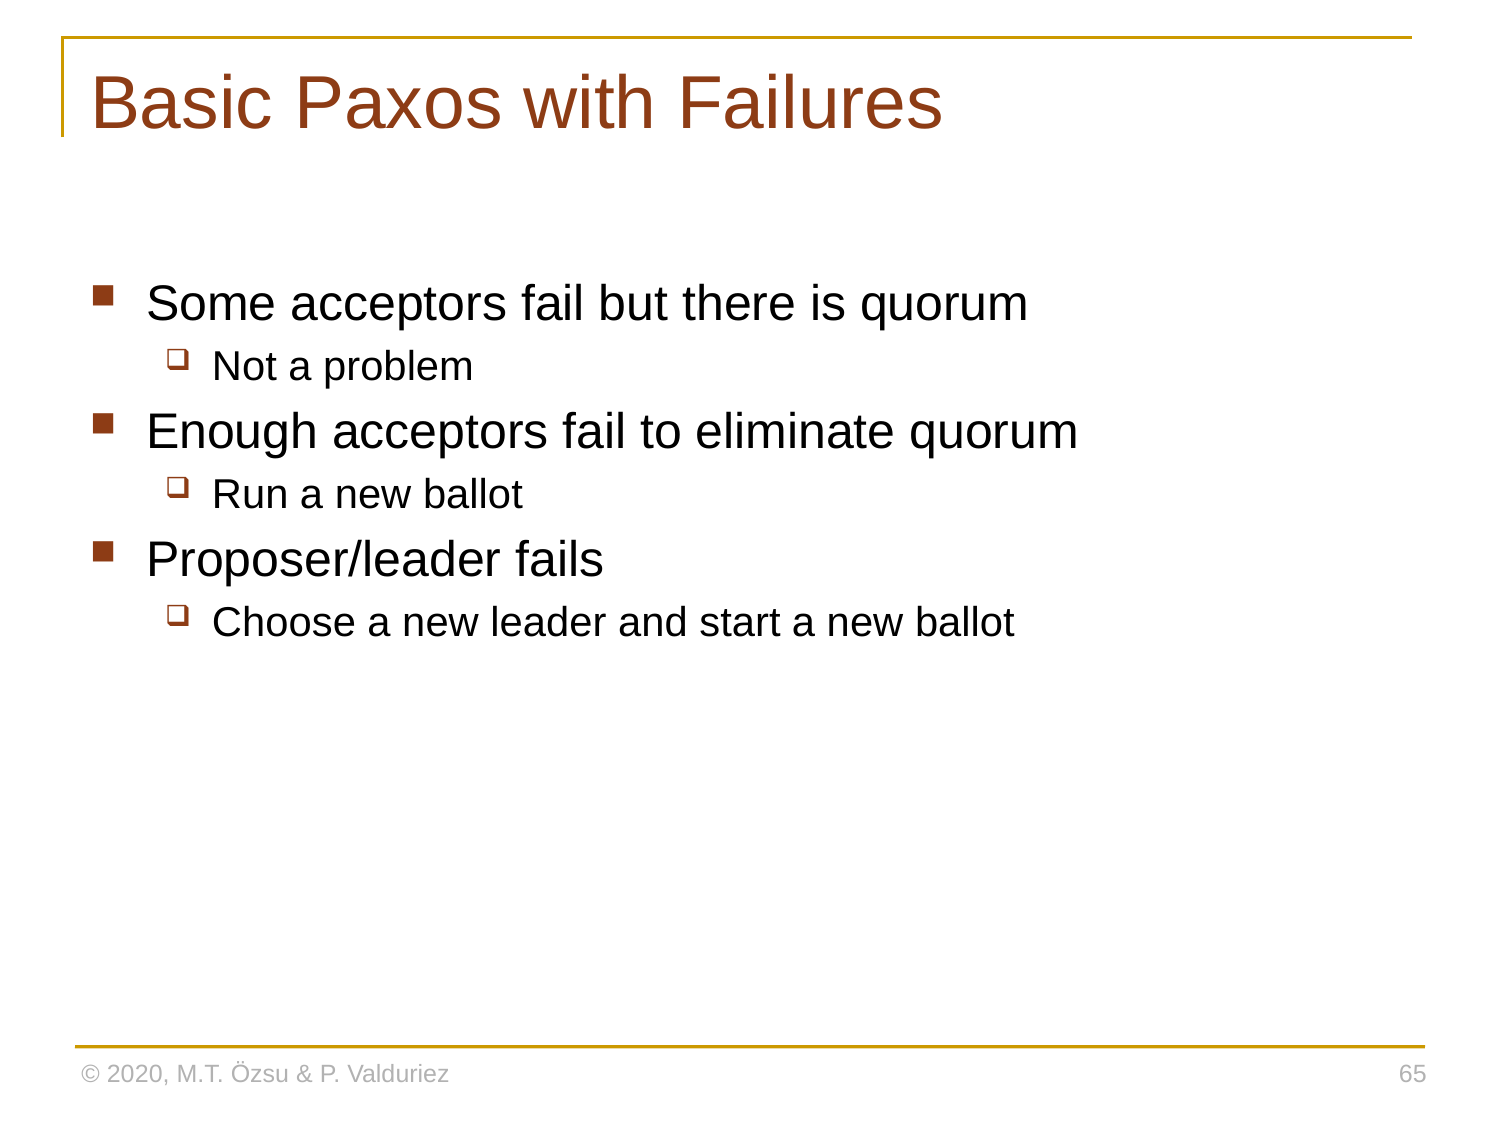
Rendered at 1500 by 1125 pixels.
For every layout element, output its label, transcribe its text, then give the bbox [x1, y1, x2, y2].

list Some acceptors fail but there is quorum Not a problem Enough acceptors fail to eliminate quorum Run a new ballot Proposer/leader fails Choose a new leader and start a new ballot [74, 262, 1426, 1006]
title Basic Paxos with Failures [74, 45, 1426, 233]
slide_number 65 [1104, 1042, 1442, 1103]
footer © 2020, M.T. Özsu & P. Valduriez [66, 1042, 573, 1103]
